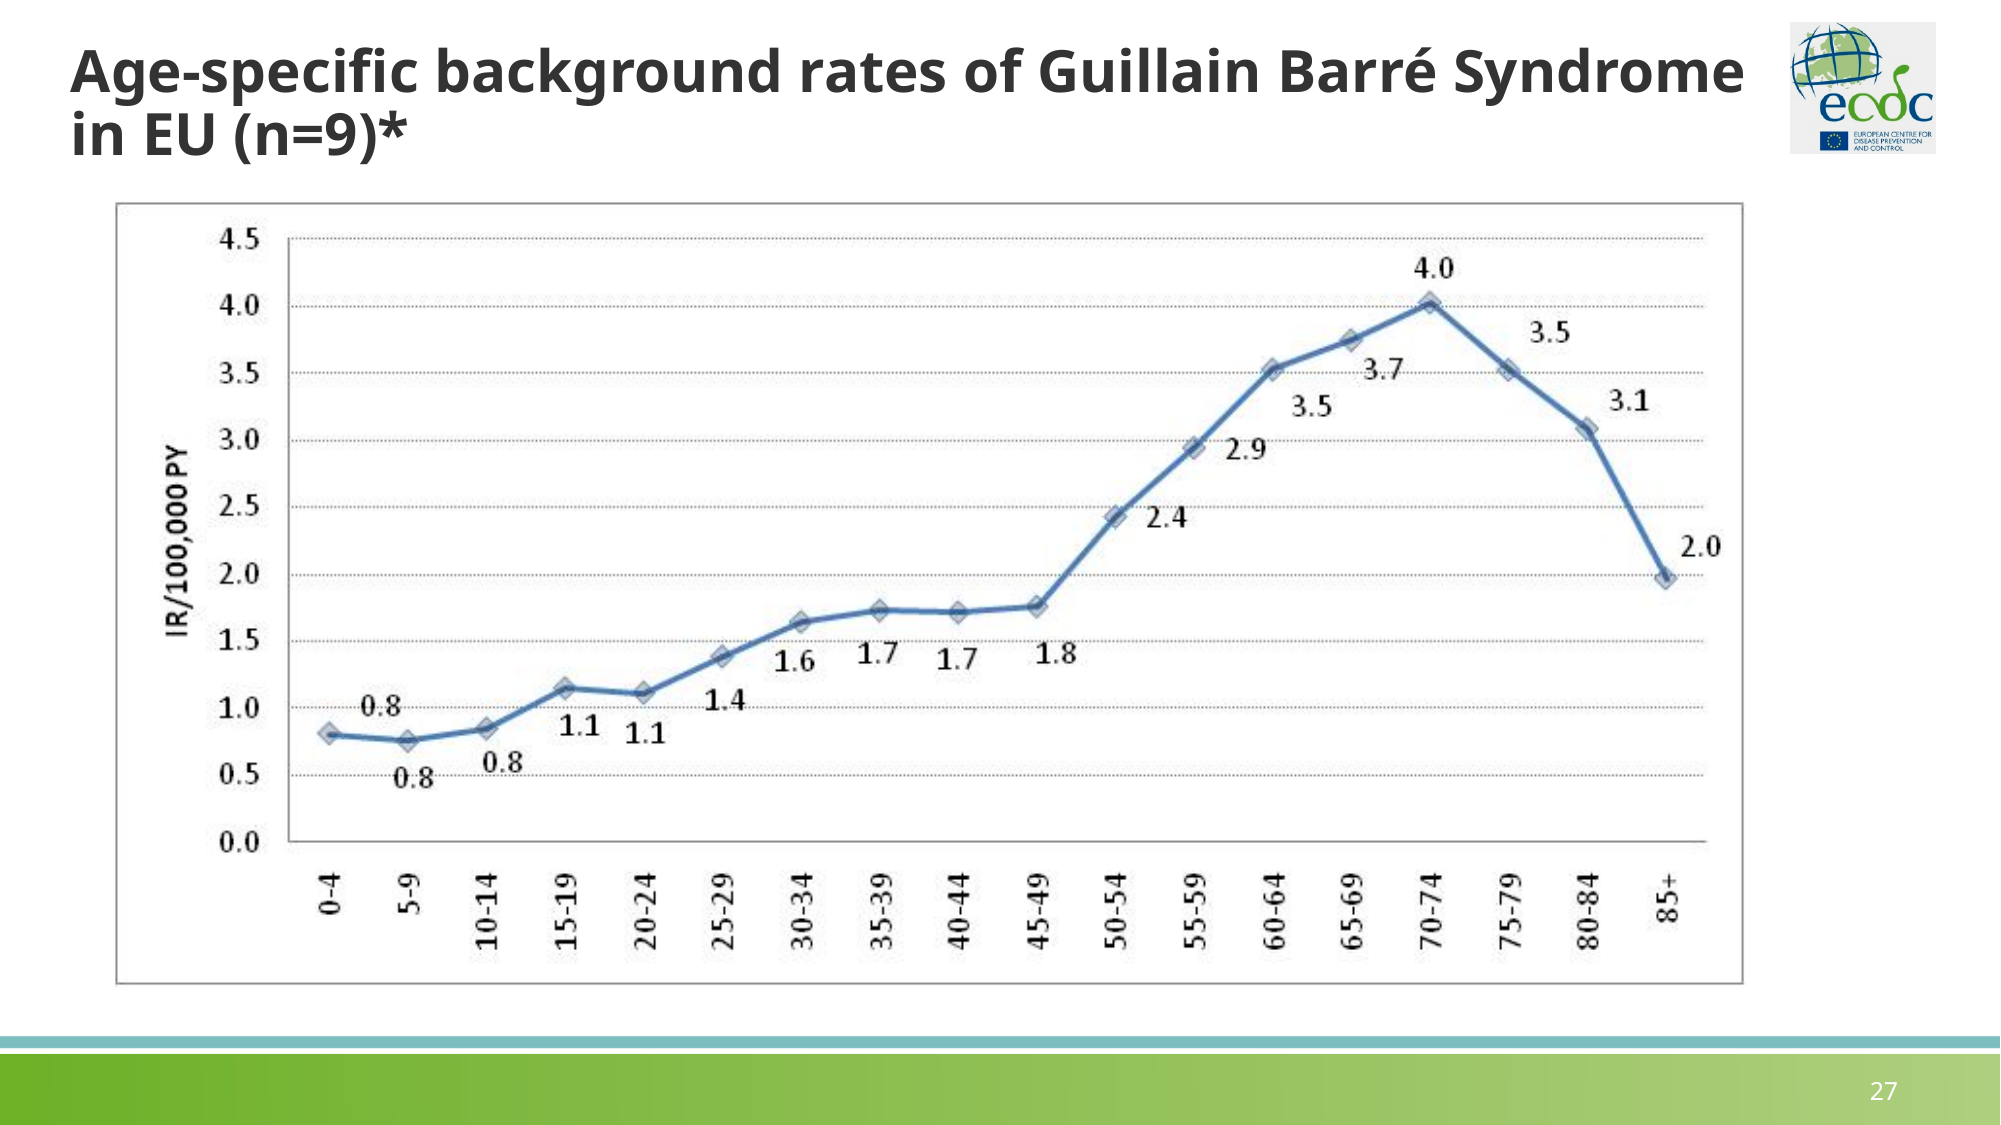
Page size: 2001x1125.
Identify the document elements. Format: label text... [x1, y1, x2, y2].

slide_number 27 [1494, 1062, 1914, 1123]
picture [0, 0, 2000, 1125]
title Age-specific background rates of Guillain Barré Syndrome in EU (n=9)* [70, 42, 1764, 177]
